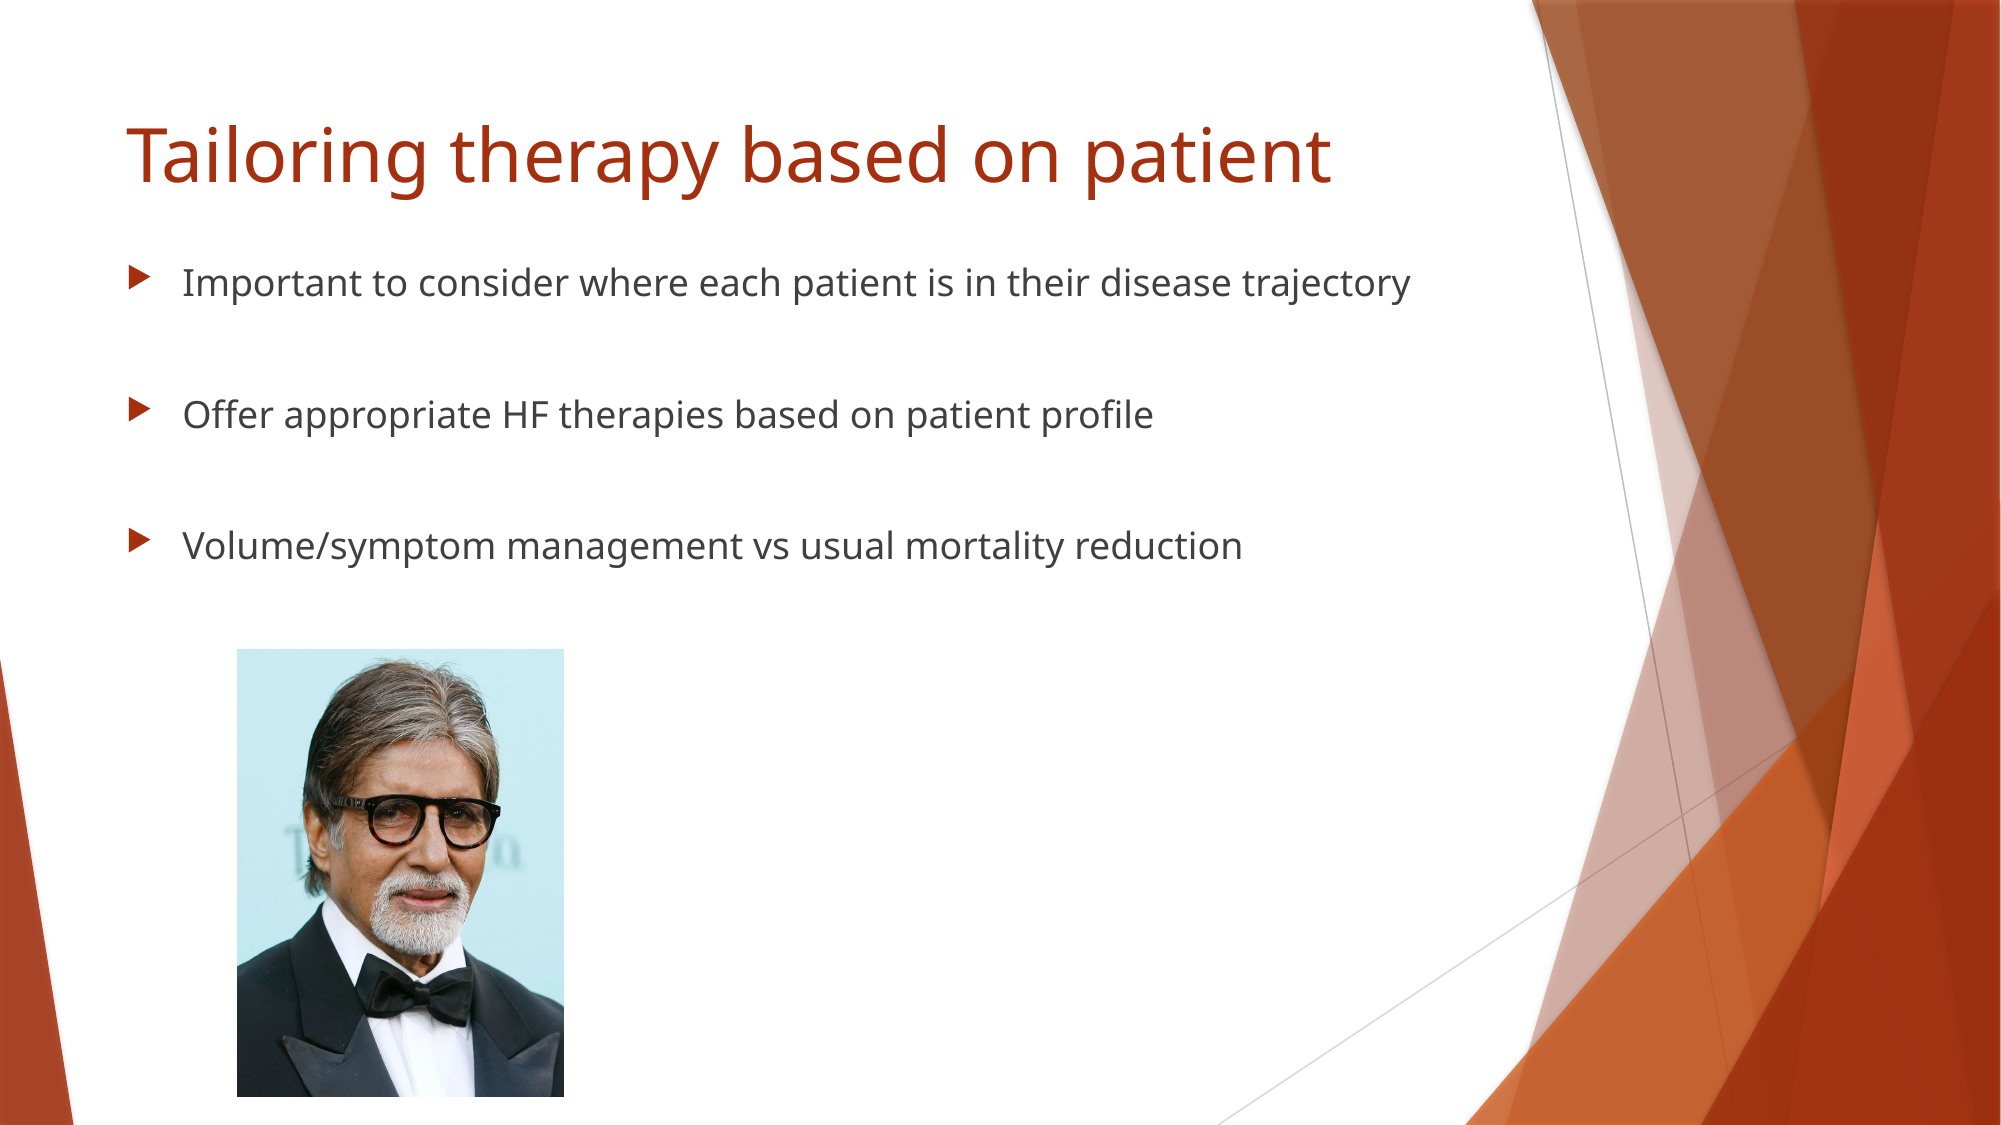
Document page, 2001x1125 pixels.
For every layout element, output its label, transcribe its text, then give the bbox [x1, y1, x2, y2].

list Important to consider where each patient is in their disease trajectory Offer appropriate HF therapies based on patient profile Volume/symptom management vs usual mortality reduction [111, 251, 1522, 643]
picture [236, 649, 564, 1098]
title Tailoring therapy based on patient [111, 99, 1522, 251]
